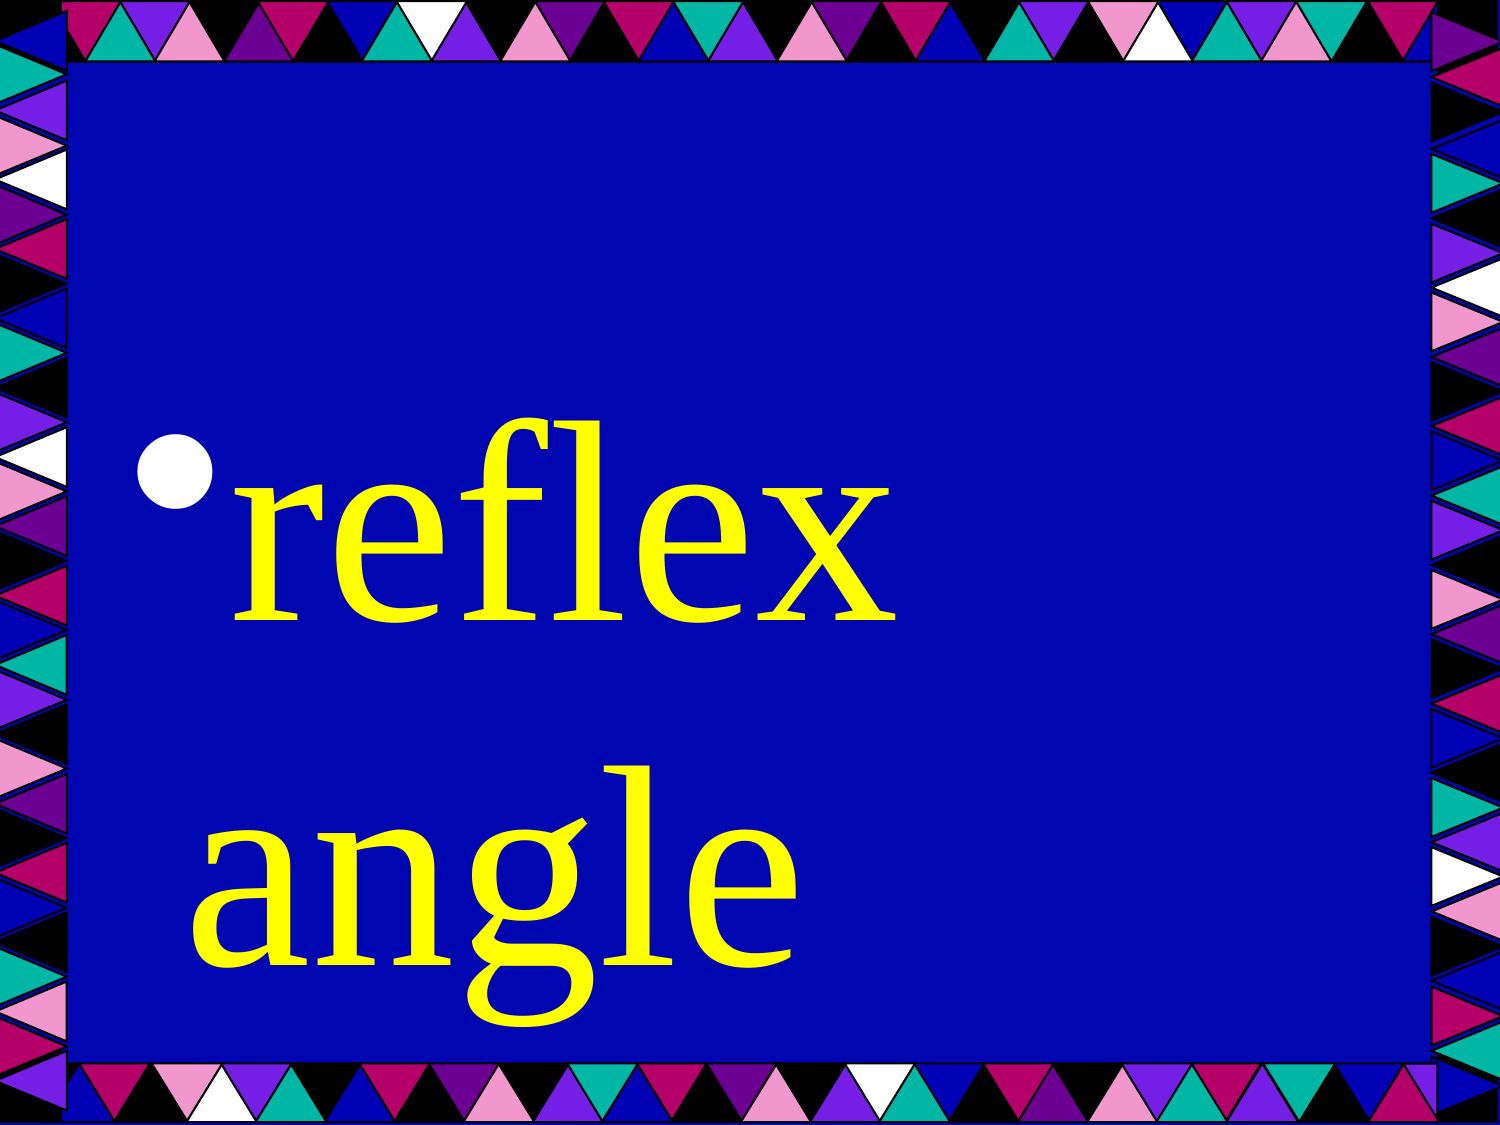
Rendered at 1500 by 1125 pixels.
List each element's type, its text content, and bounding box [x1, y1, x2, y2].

list reflex angle [112, 324, 1388, 1000]
